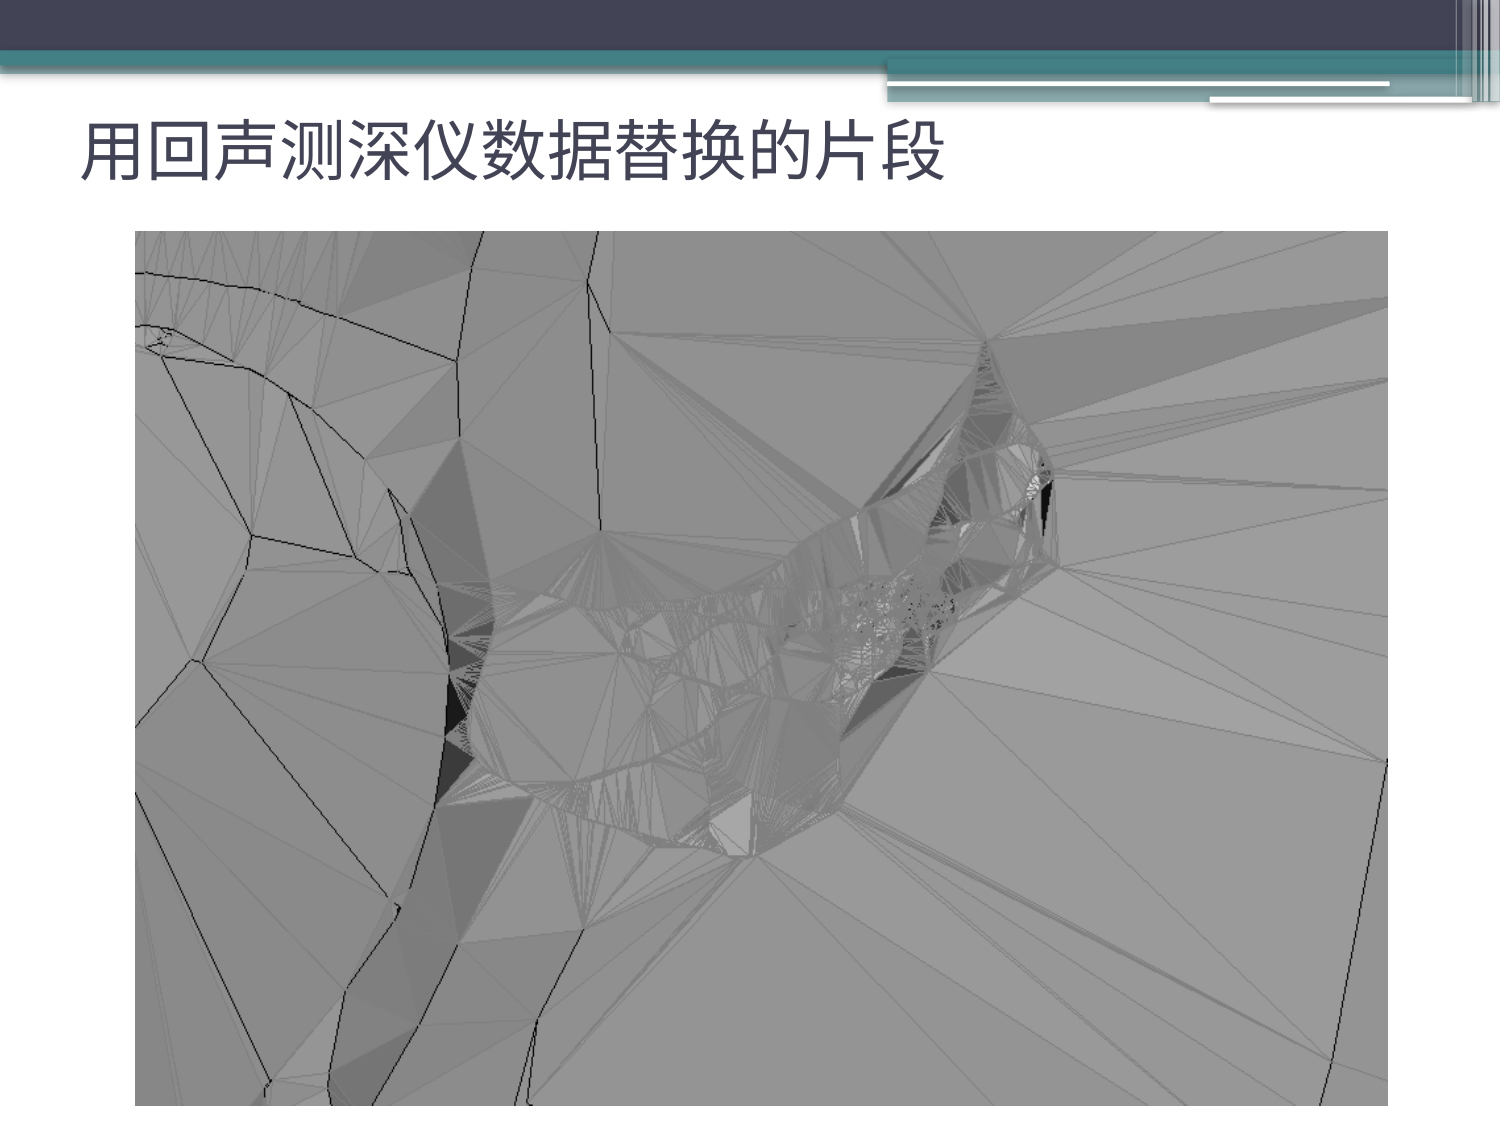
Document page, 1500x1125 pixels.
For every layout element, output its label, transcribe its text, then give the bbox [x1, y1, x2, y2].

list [135, 231, 1388, 1107]
title 用回声测深仪数据替换的片段 [64, 89, 1416, 209]
